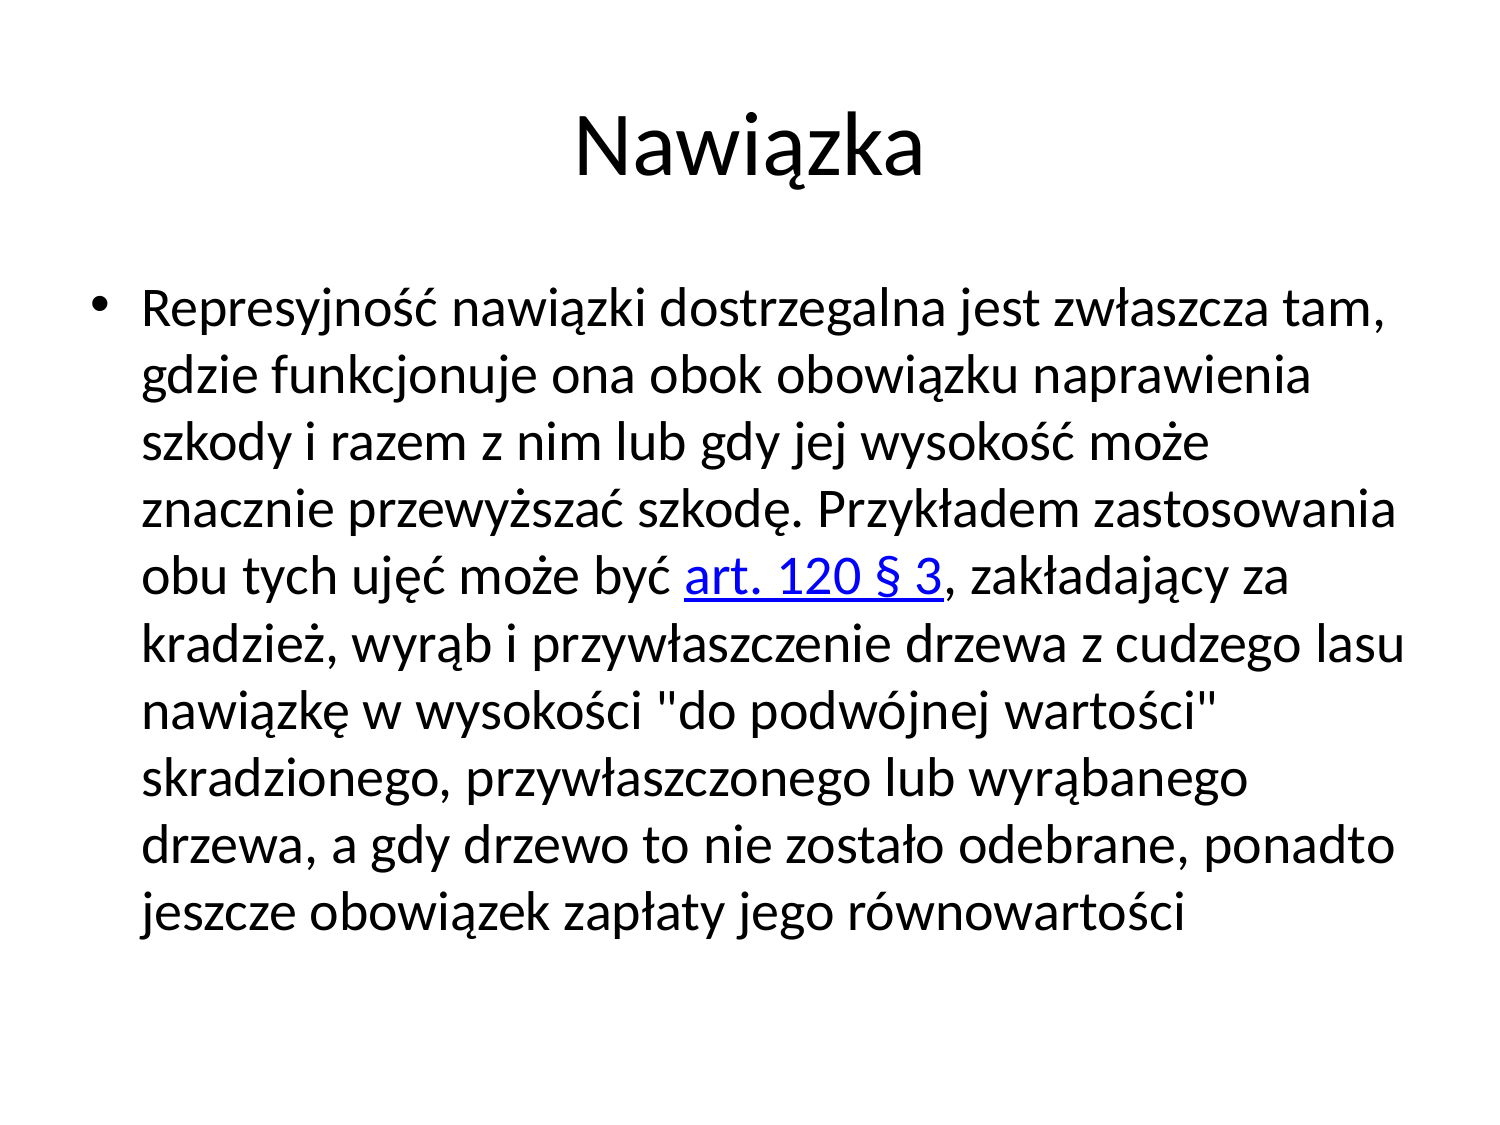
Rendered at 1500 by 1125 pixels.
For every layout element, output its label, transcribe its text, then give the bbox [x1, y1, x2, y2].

title Nawiązka [75, 45, 1425, 233]
list Represyjność nawiązki dostrzegalna jest zwłaszcza tam, gdzie funkcjonuje ona obok obowiązku naprawienia szkody i razem z nim lub gdy jej wysokość może znacznie przewyższać szkodę. Przykładem zastosowania obu tych ujęć może być art. 120 § 3, zakładający za kradzież, wyrąb i przywłaszczenie drzewa z cudzego lasu nawiązkę w wysokości "do podwójnej wartości" skradzionego, przywłaszczonego lub wyrąbanego drzewa, a gdy drzewo to nie zostało odebrane, ponadto jeszcze obowiązek zapłaty jego równowartości [75, 262, 1425, 1005]
